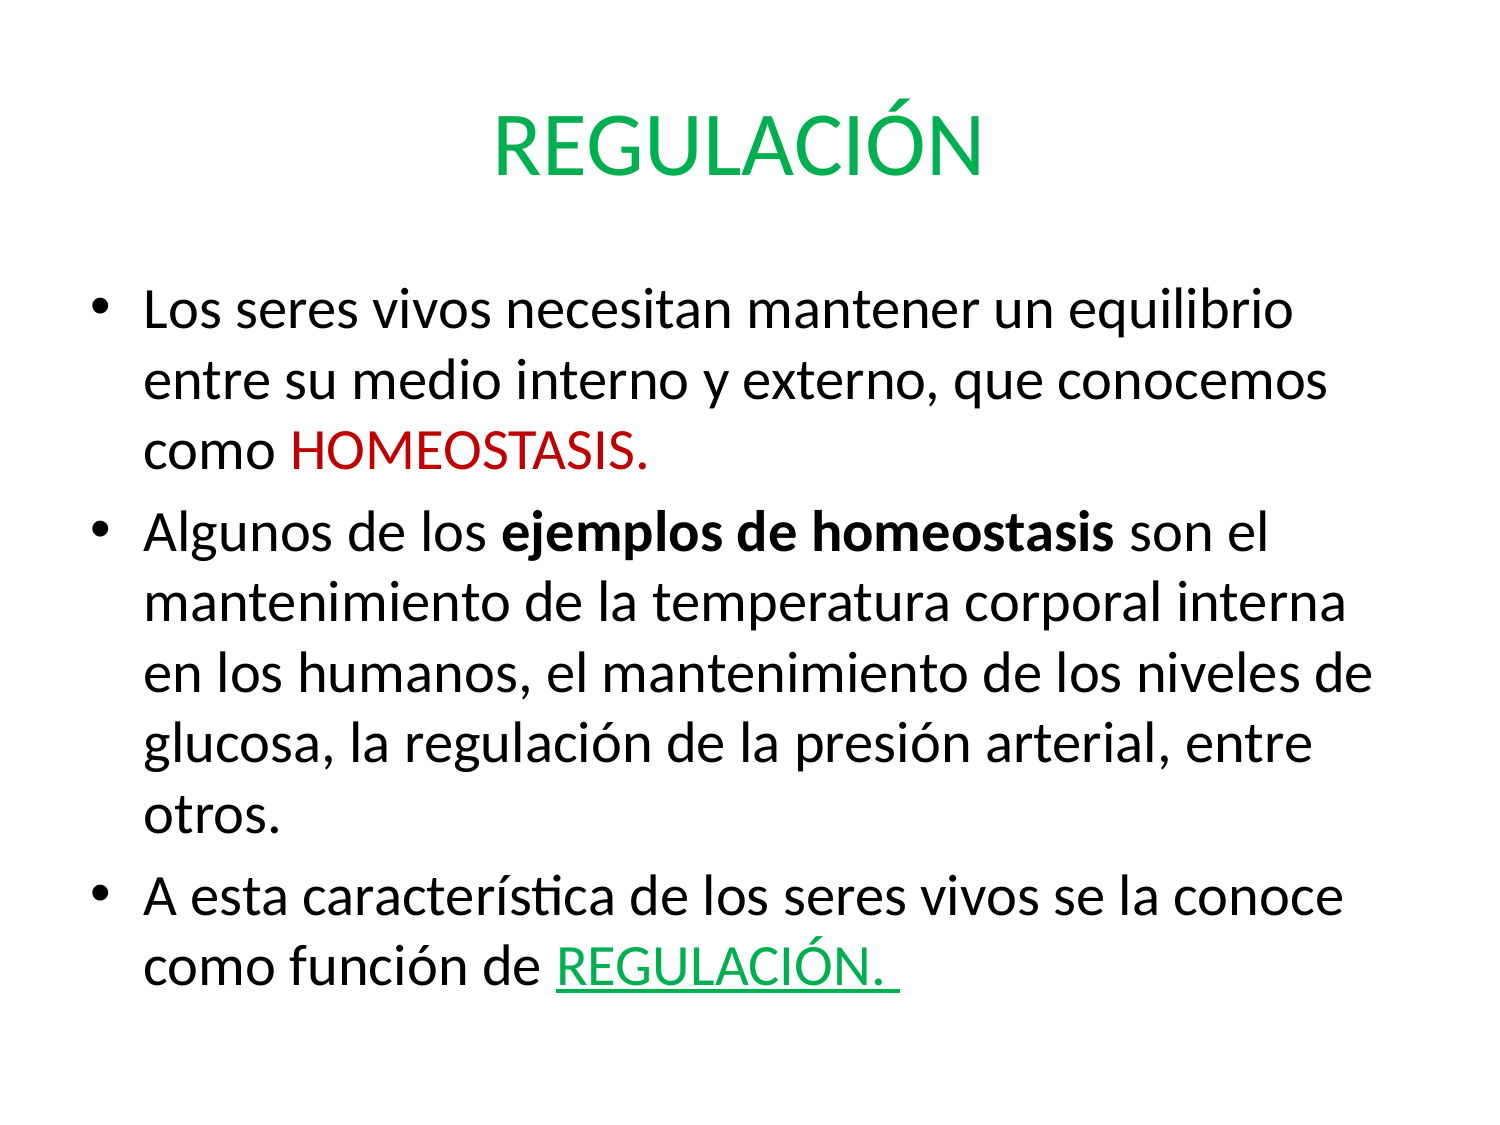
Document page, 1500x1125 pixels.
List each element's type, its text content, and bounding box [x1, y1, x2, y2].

list Los seres vivos necesitan mantener un equilibrio entre su medio interno y externo, que conocemos como HOMEOSTASIS. Algunos de los ejemplos de homeostasis son el mantenimiento de la temperatura corporal interna en los humanos, el mantenimiento de los niveles de glucosa, la regulación de la presión arterial, entre otros. A esta característica de los seres vivos se la conoce como función de REGULACIÓN. [75, 262, 1425, 1005]
title REGULACIÓN [75, 45, 1425, 233]
